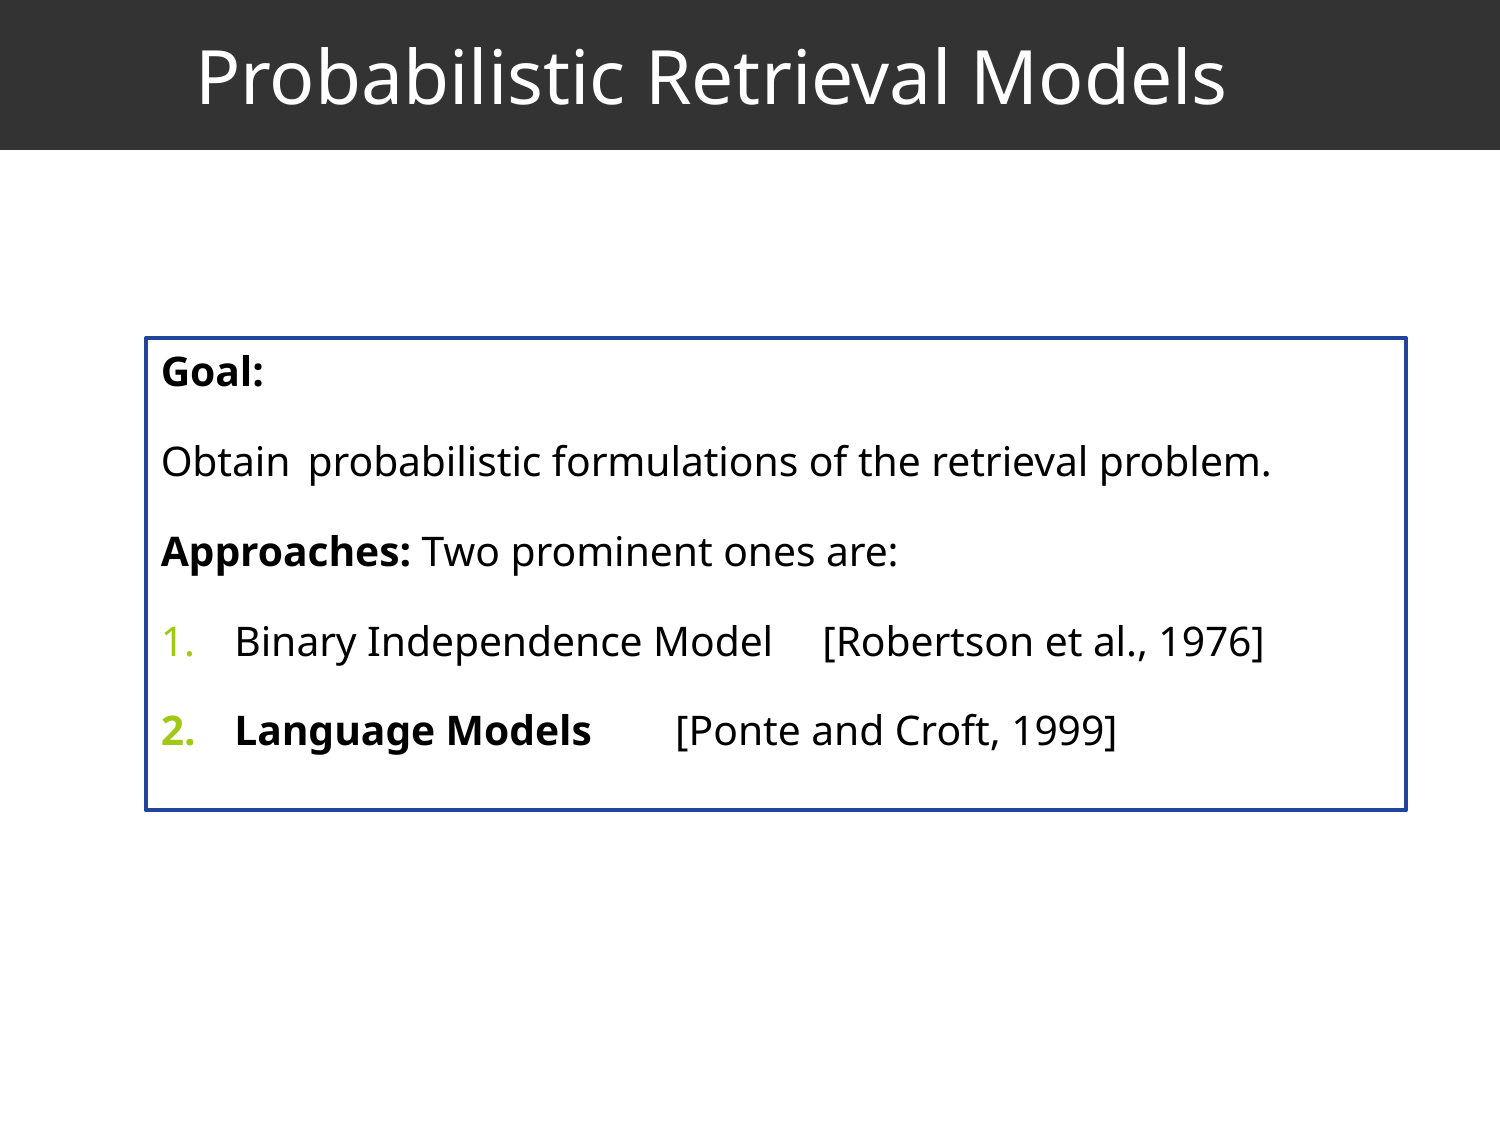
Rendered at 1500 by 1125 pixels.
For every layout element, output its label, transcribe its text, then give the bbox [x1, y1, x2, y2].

title Probabilistic Retrieval Models [0, 0, 1500, 150]
list Goal: Obtain probabilistic formulations of the retrieval problem. Approaches: Two prominent ones are: Binary Independence Model [Robertson et al., 1976] Language Models [Ponte and Croft, 1999] [144, 336, 1408, 812]
